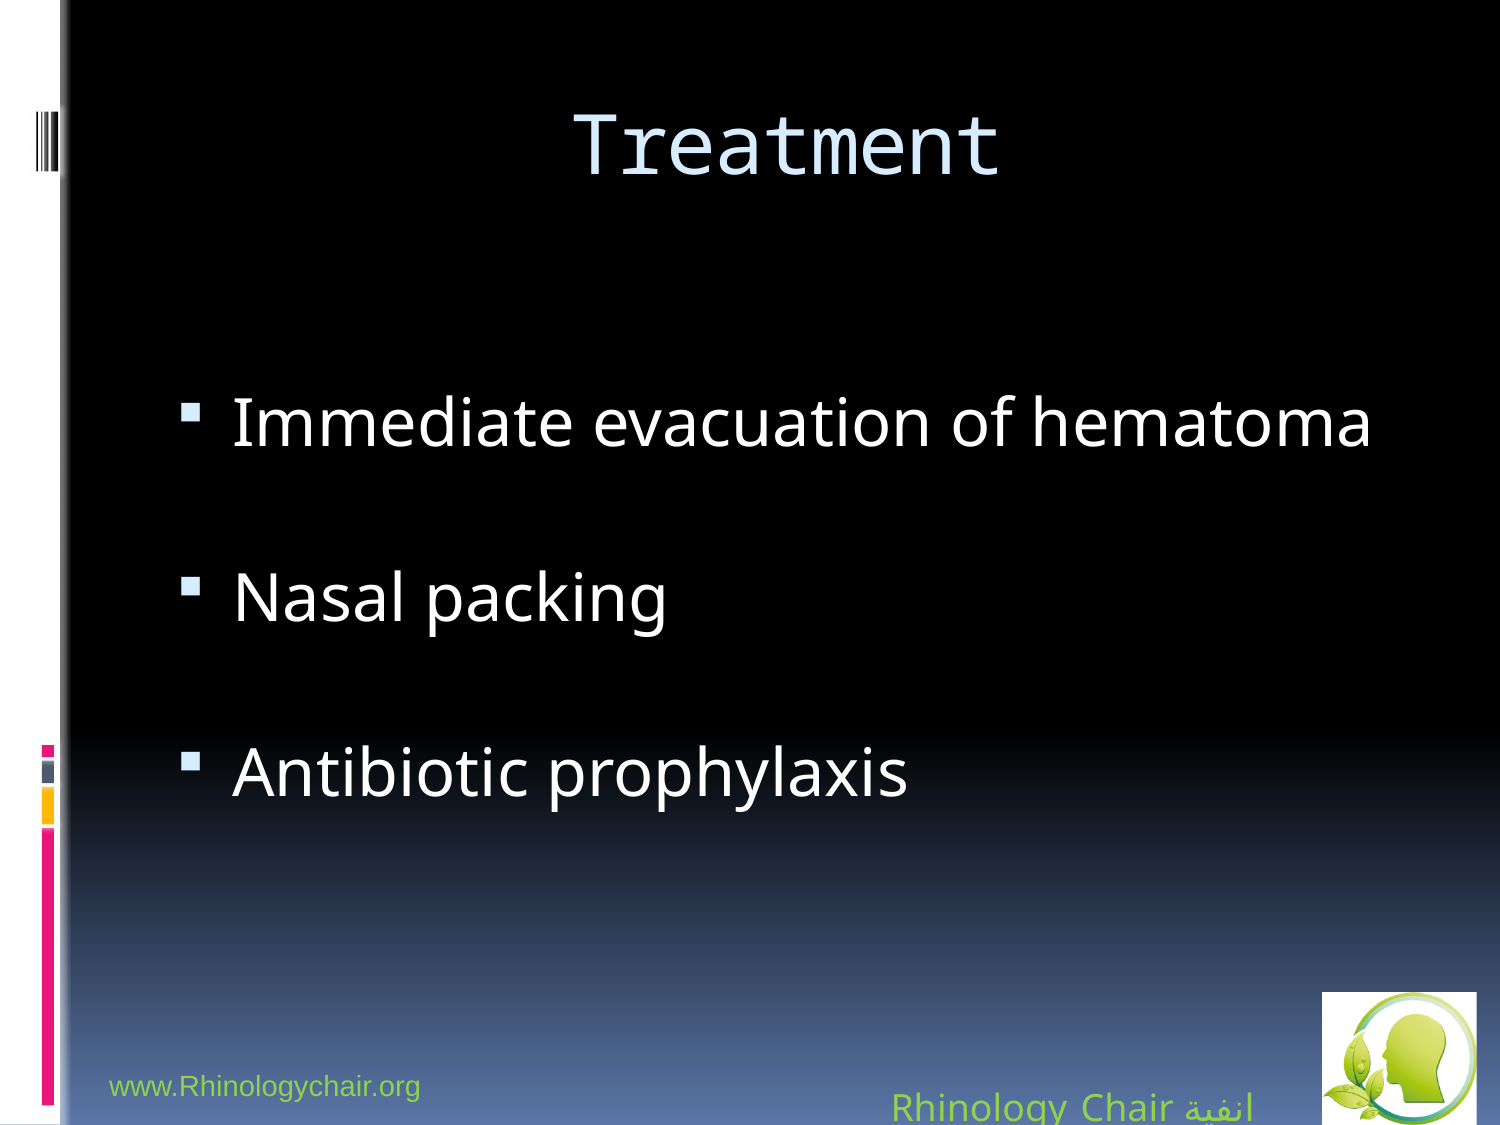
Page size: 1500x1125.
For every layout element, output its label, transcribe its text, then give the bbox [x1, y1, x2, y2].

list Immediate evacuation of hematoma Nasal packing Antibiotic prophylaxis [150, 292, 1425, 1043]
title Treatment [150, 83, 1425, 234]
picture [1322, 992, 1477, 1125]
